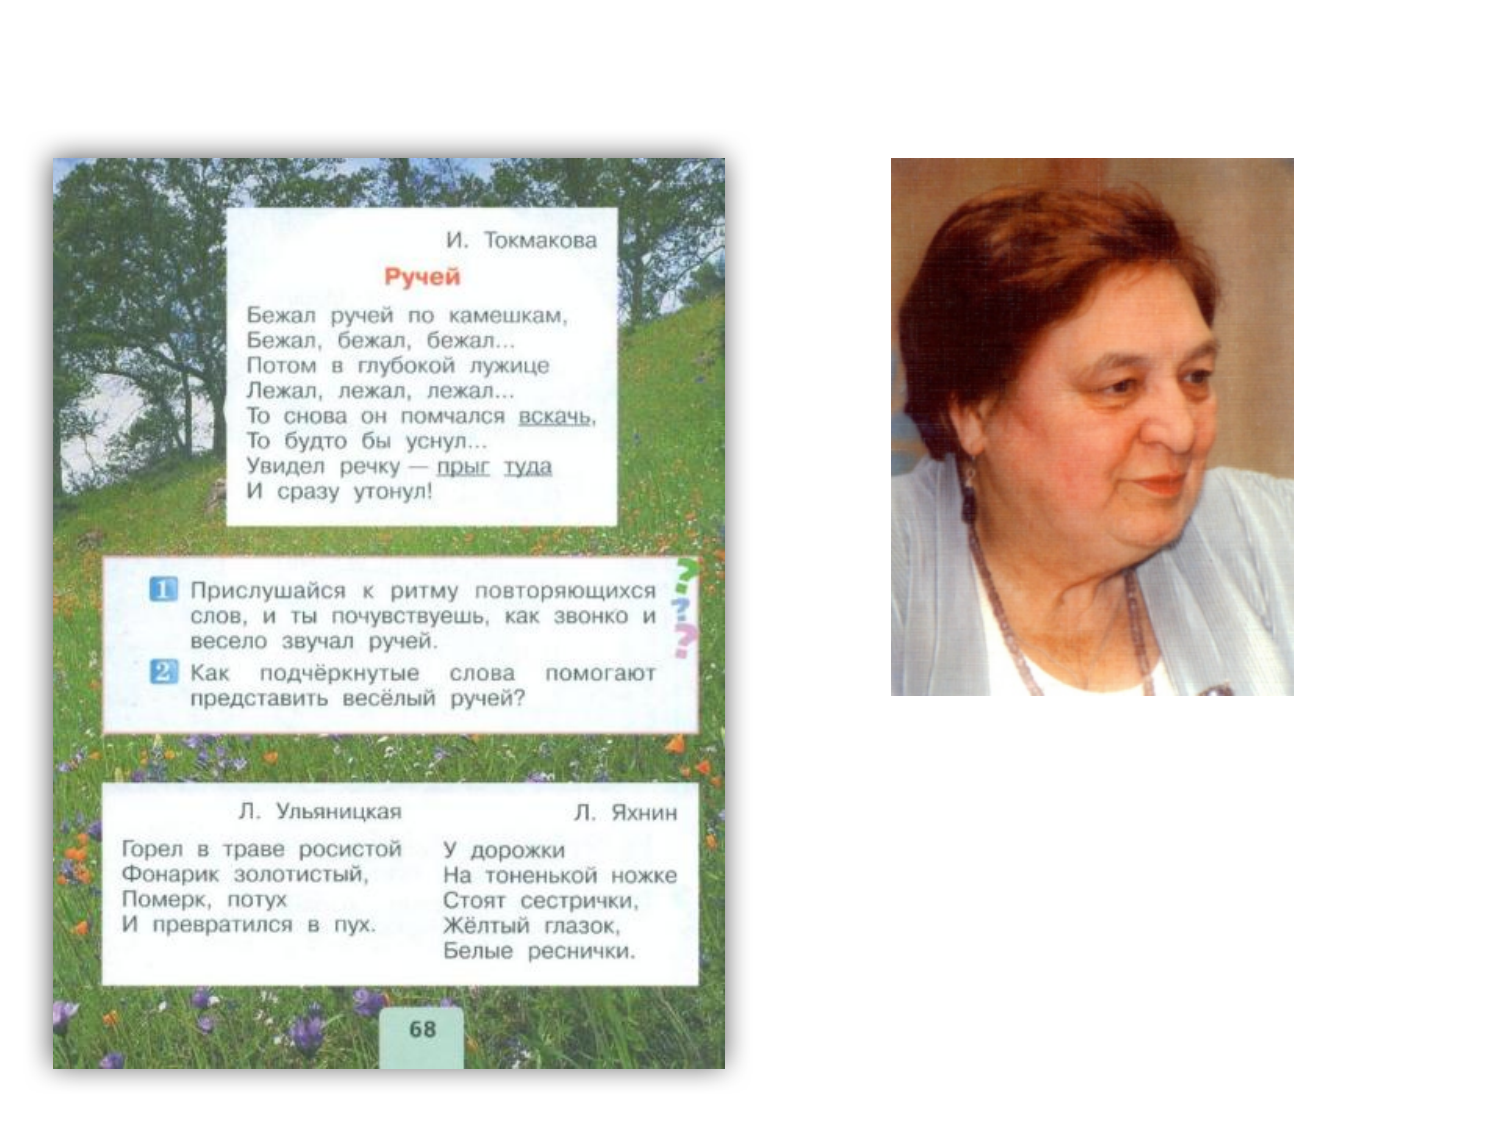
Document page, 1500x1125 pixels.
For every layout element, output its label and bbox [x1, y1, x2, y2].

picture [891, 158, 1294, 697]
picture [52, 158, 725, 1069]
